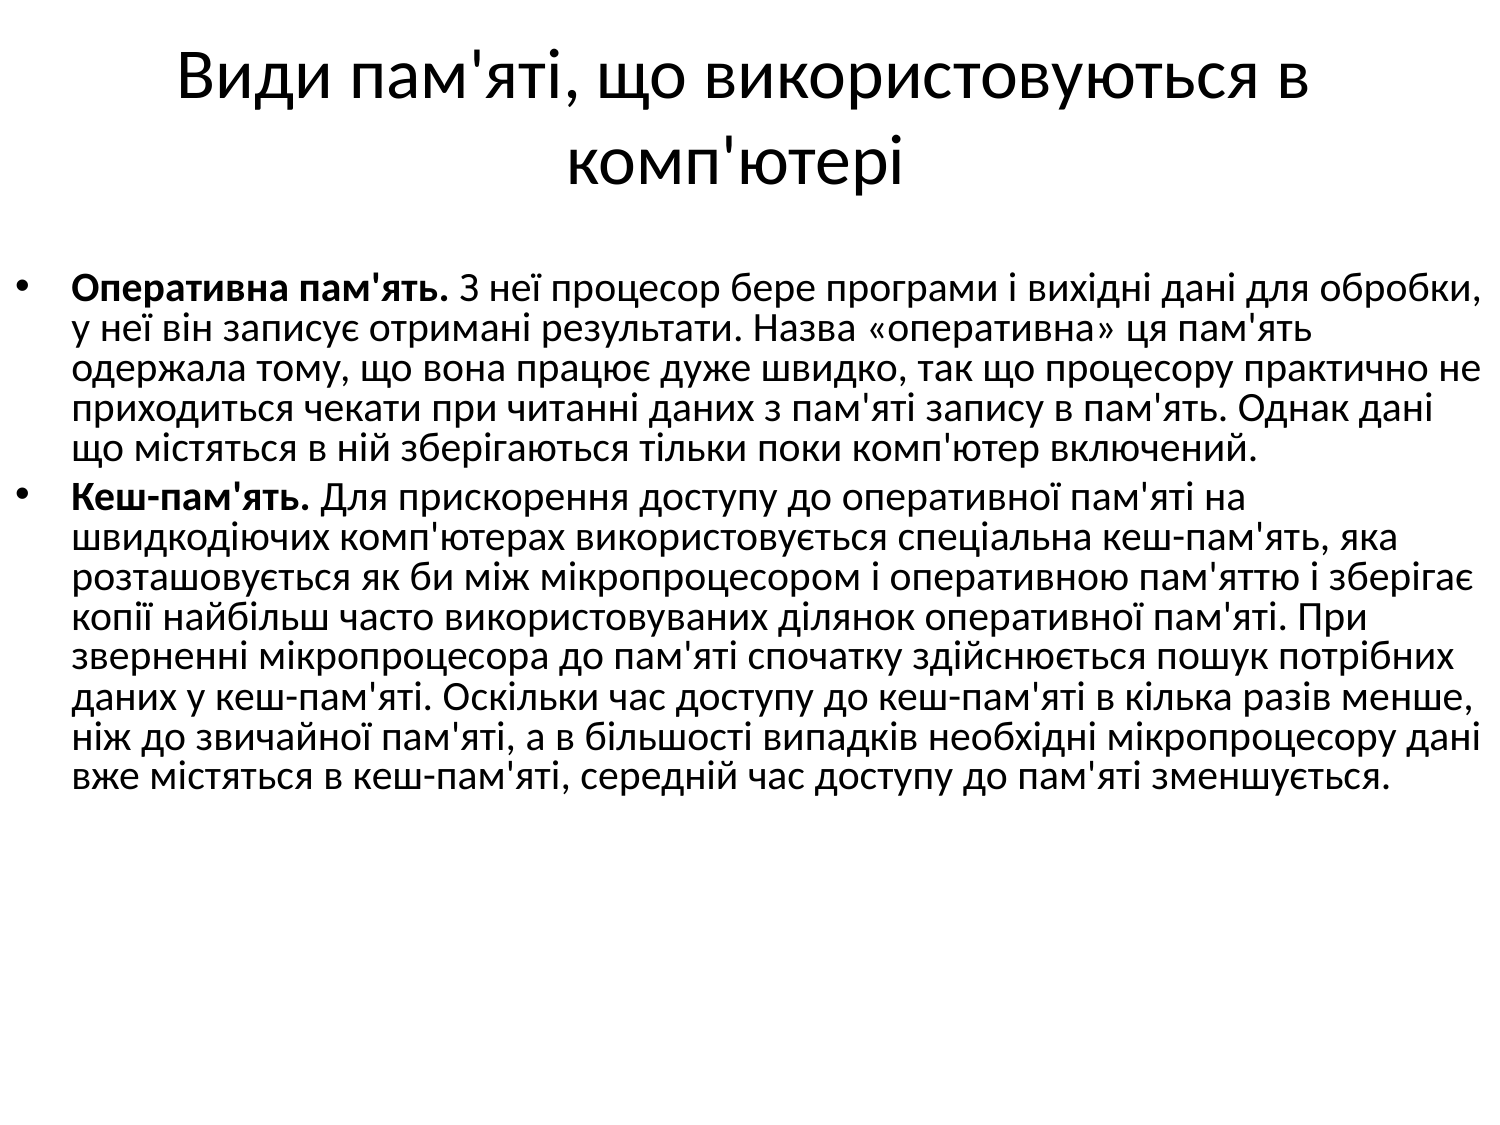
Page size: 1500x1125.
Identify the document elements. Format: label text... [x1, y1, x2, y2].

list Оперативна пам'ять. З неї процесор бере програми і вихідні дані для обробки, у неї він записує отримані результати. Назва «оперативна» ця пам'ять одержала тому, що вона працює дуже швидко, так що процесору практично не приходиться чекати при читанні даних з пам'яті запису в пам'ять. Однак дані що містяться в ній зберігаються тільки поки комп'ютер включений. Кеш-пам'ять. Для прискорення доступу до оперативної пам'яті на швидкодіючих комп'ютерах використовується спеціальна кеш-пам'ять, яка розташовується як би між мікропроцесором і оперативною пам'яттю і зберігає копії найбільш часто використовуваних ділянок оперативної пам'яті. При зверненні мікропроцесора до пам'яті спочатку здійснюється пошук потрібних даних у кеш-пам'яті. Оскільки час доступу до кеш-пам'яті в кілька разів менше, ніж до звичайної пам'яті, а в більшості випадків необхідні мікропроцесору дані вже містяться в кеш-пам'яті, середній час доступу до пам'яті зменшується. [0, 262, 1500, 1125]
title Види пам'яті, що використовуються в комп'ютері [69, 19, 1419, 207]
